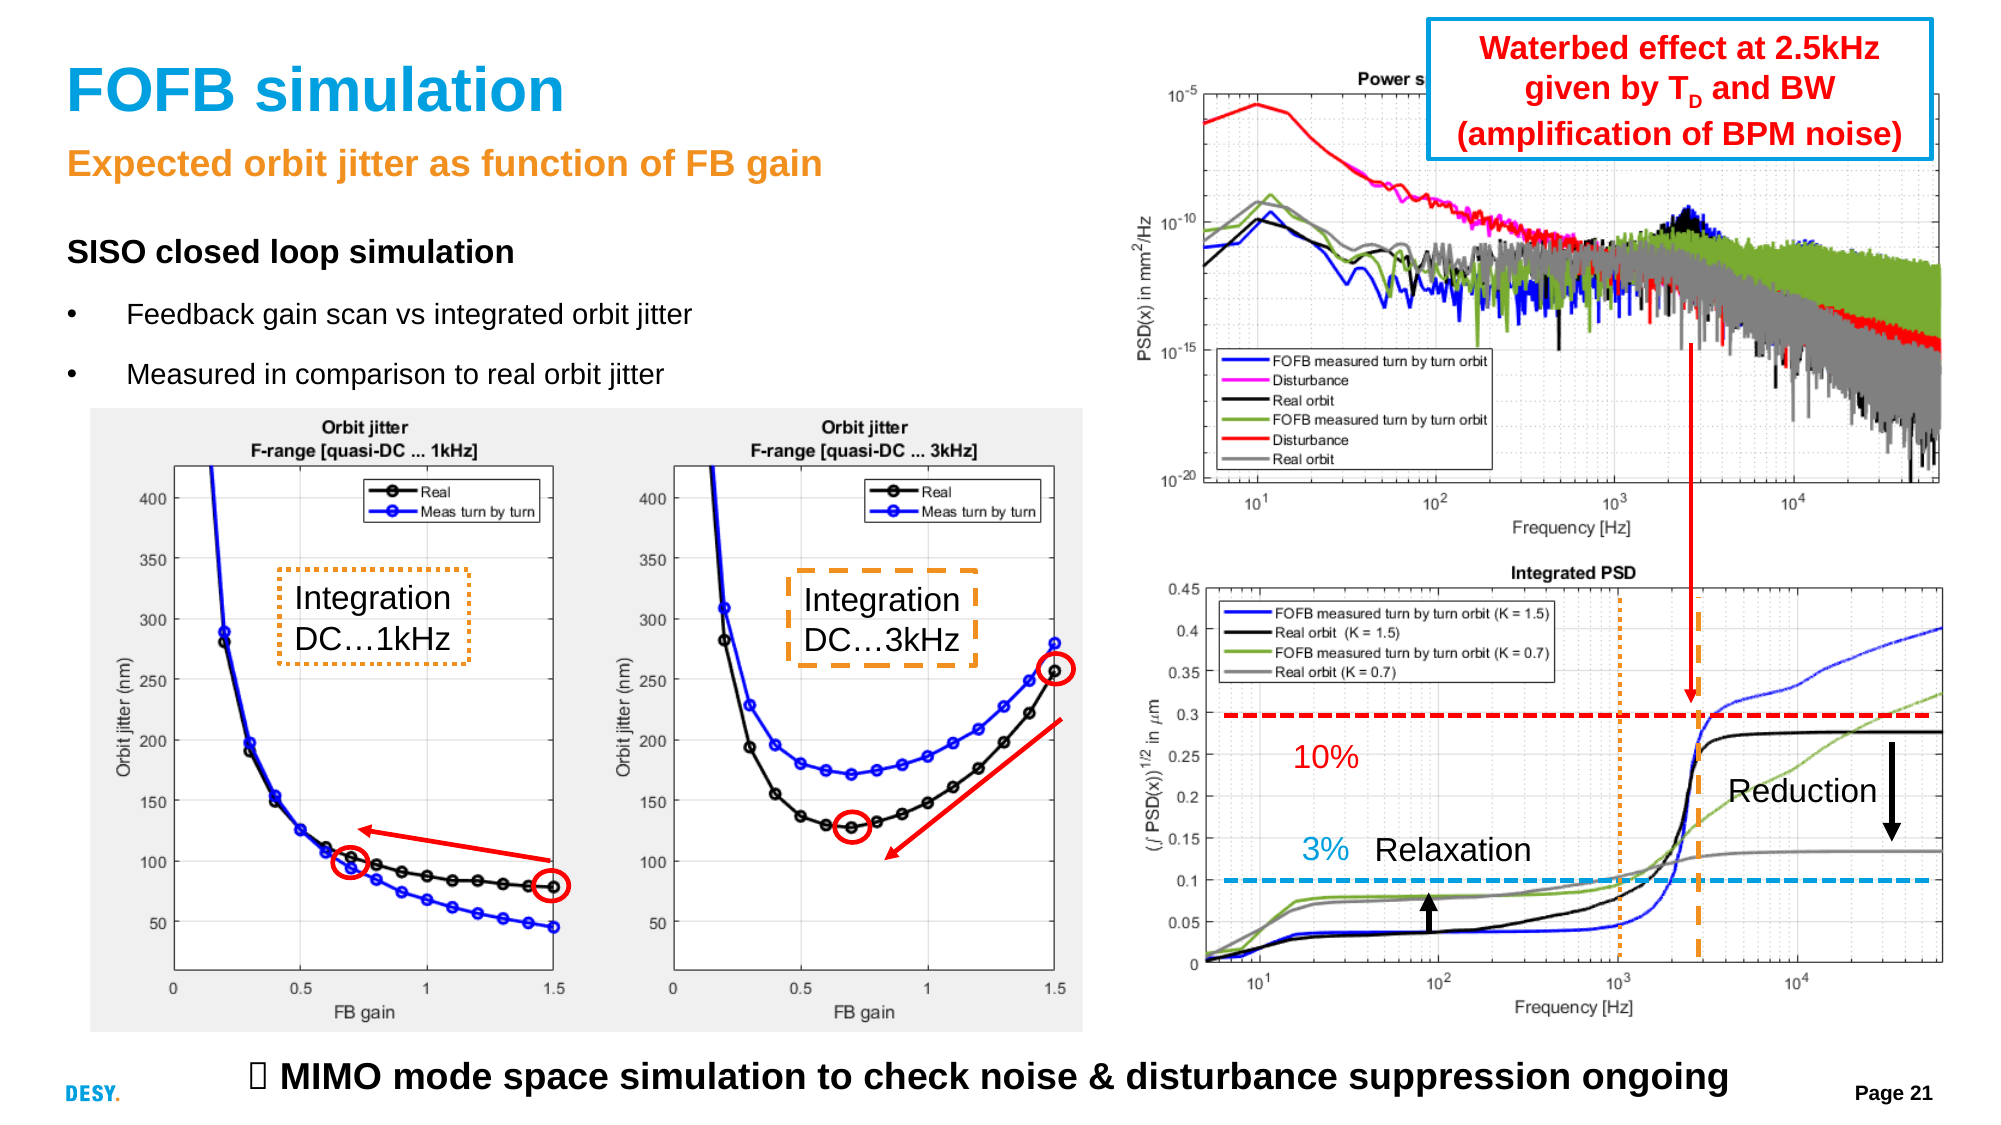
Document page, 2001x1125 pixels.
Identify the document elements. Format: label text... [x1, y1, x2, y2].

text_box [357, 828, 551, 861]
picture [90, 408, 1083, 1032]
text_box  MIMO mode space simulation to check noise & disturbance suppression ongoing [232, 1045, 1839, 1105]
list SISO closed loop simulation Feedback gain scan vs integrated orbit jitter Measured in comparison to real orbit jitter [66, 230, 1083, 1053]
text_box Waterbed effect at 2.5kHz given by TD and BW (amplification of BPM noise) [1428, 19, 1932, 60]
title FOFB simulation [66, 57, 1428, 132]
list Expected orbit jitter as function of FB gain [66, 134, 1129, 197]
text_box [884, 718, 1062, 861]
picture [1432, 60, 1928, 156]
picture [1129, 60, 1966, 1024]
